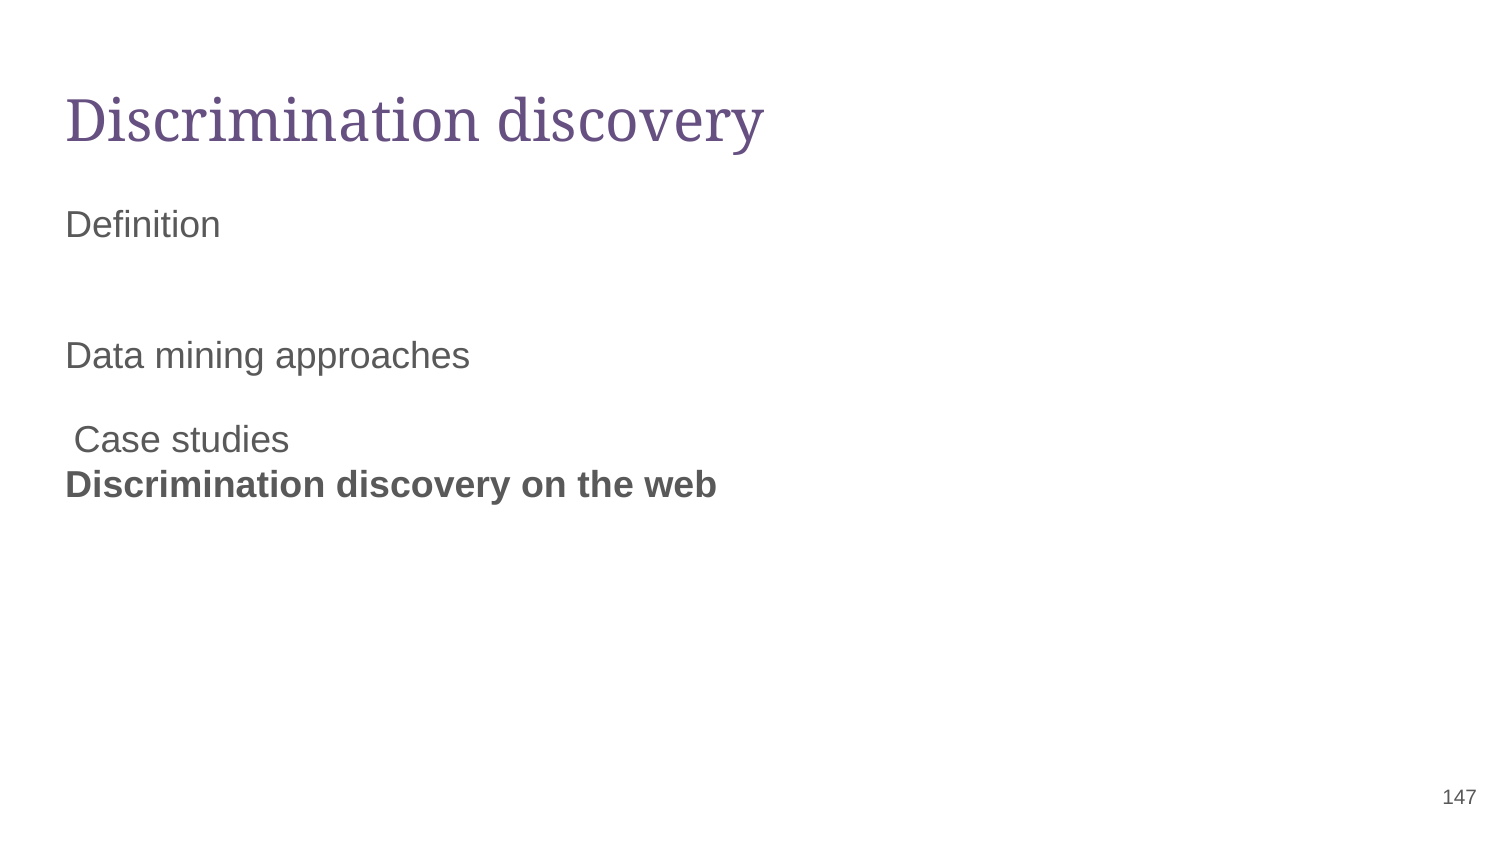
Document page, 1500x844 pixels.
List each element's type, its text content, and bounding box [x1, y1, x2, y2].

slide_number ‹#› [1426, 783, 1480, 806]
text_box Definition Data mining approaches Case studies Discrimination discovery on the web [63, 199, 724, 494]
title Discrimination discovery [63, 82, 1437, 163]
